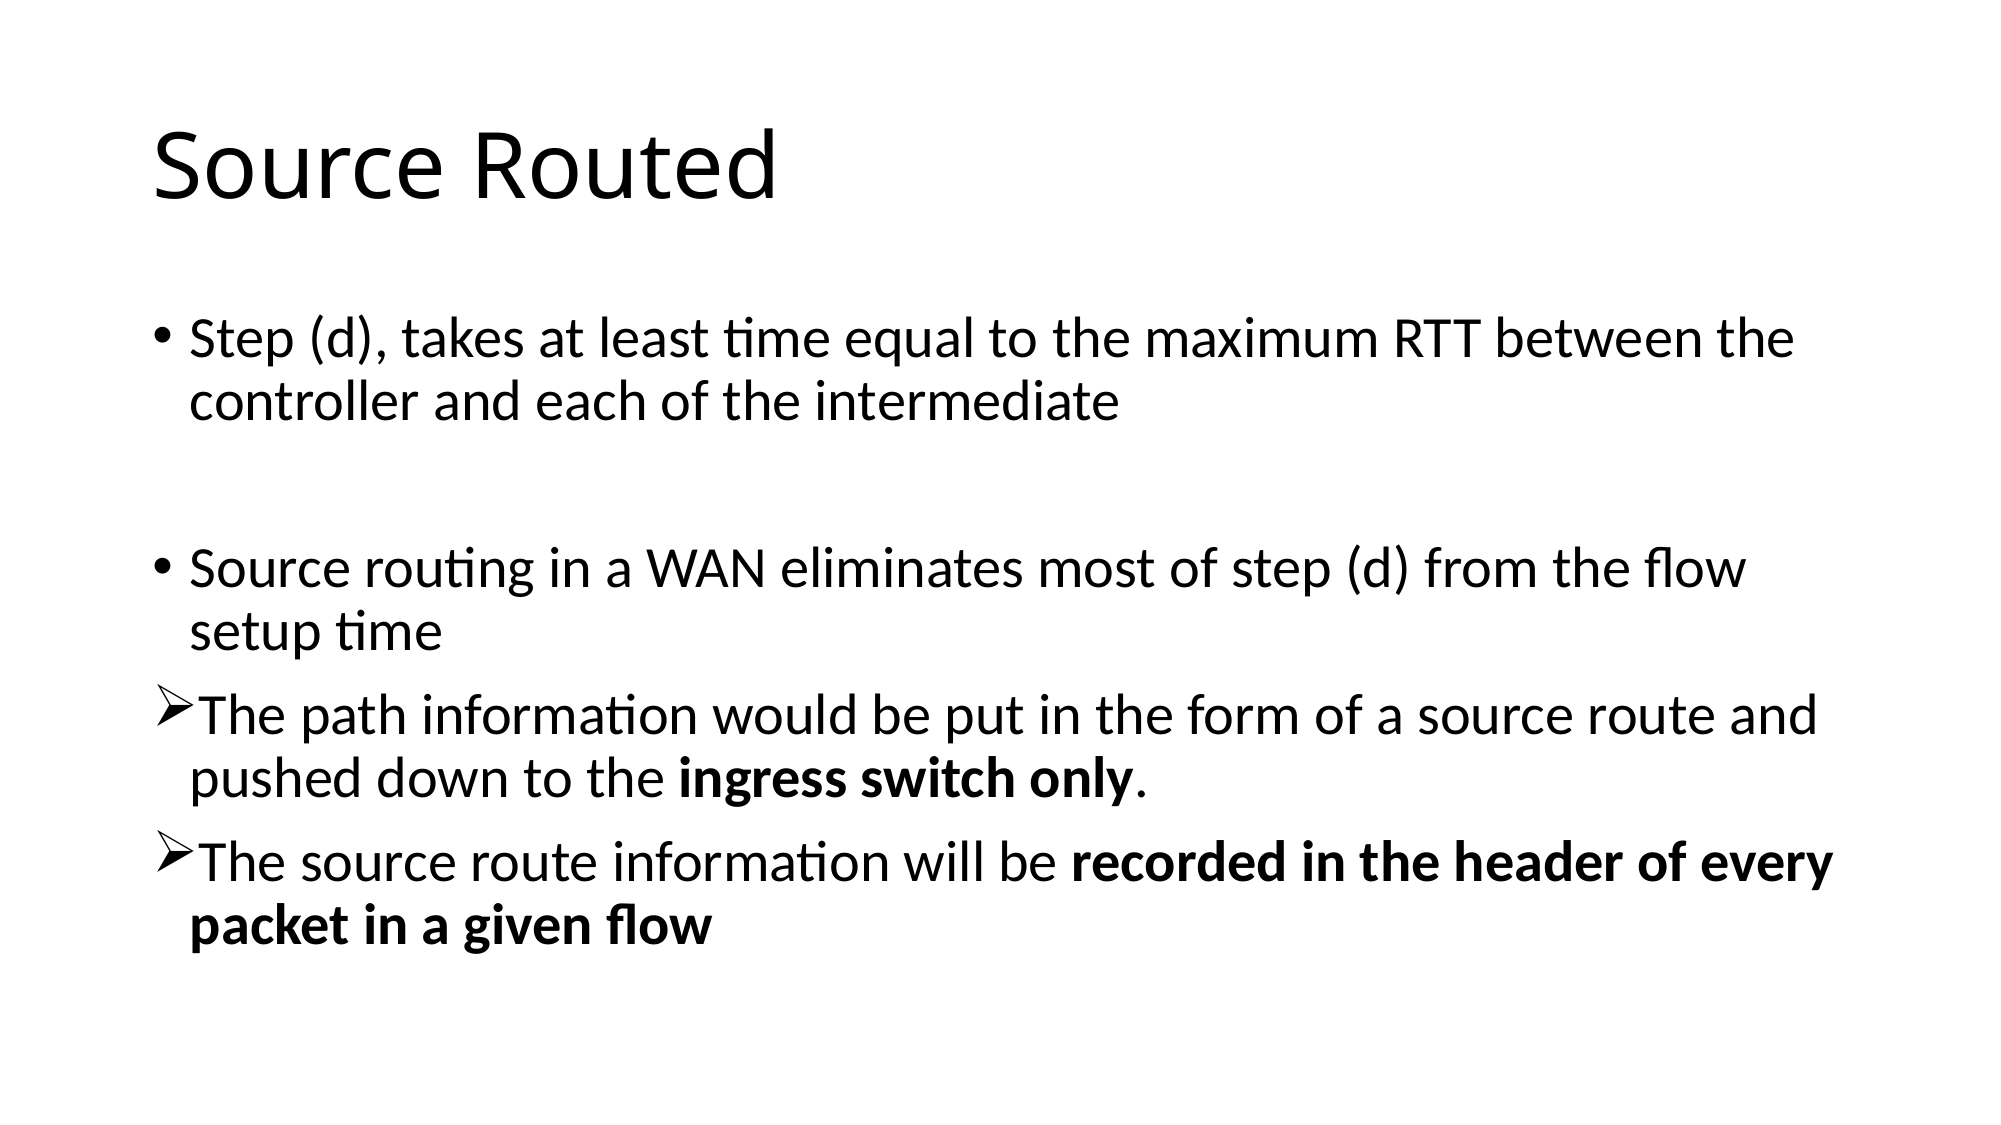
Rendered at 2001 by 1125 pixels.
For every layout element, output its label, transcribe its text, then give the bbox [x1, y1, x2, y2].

list Step (d), takes at least time equal to the maximum RTT between the controller and each of the intermediate Source routing in a WAN eliminates most of step (d) from the flow setup time The path information would be put in the form of a source route and pushed down to the ingress switch only. The source route information will be recorded in the header of every packet in a given flow [137, 299, 1863, 1014]
title Source Routed [137, 59, 1863, 278]
